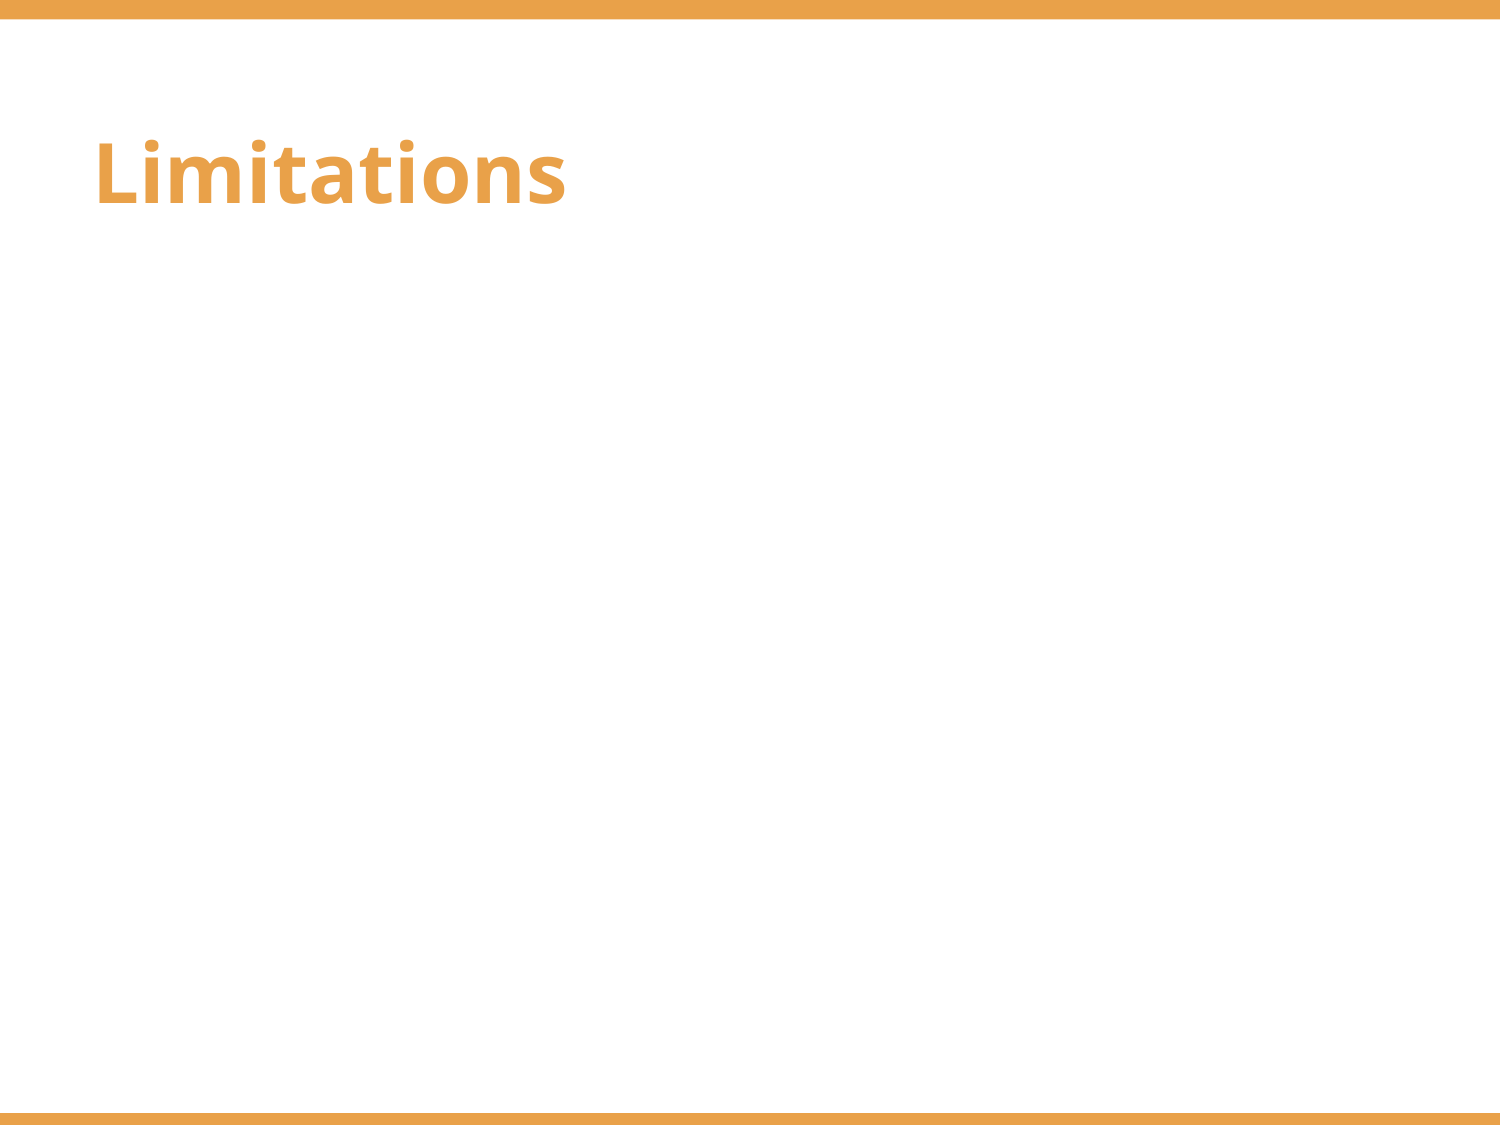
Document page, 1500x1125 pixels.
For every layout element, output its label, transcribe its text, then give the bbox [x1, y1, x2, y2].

list Limitations [77, 99, 811, 229]
